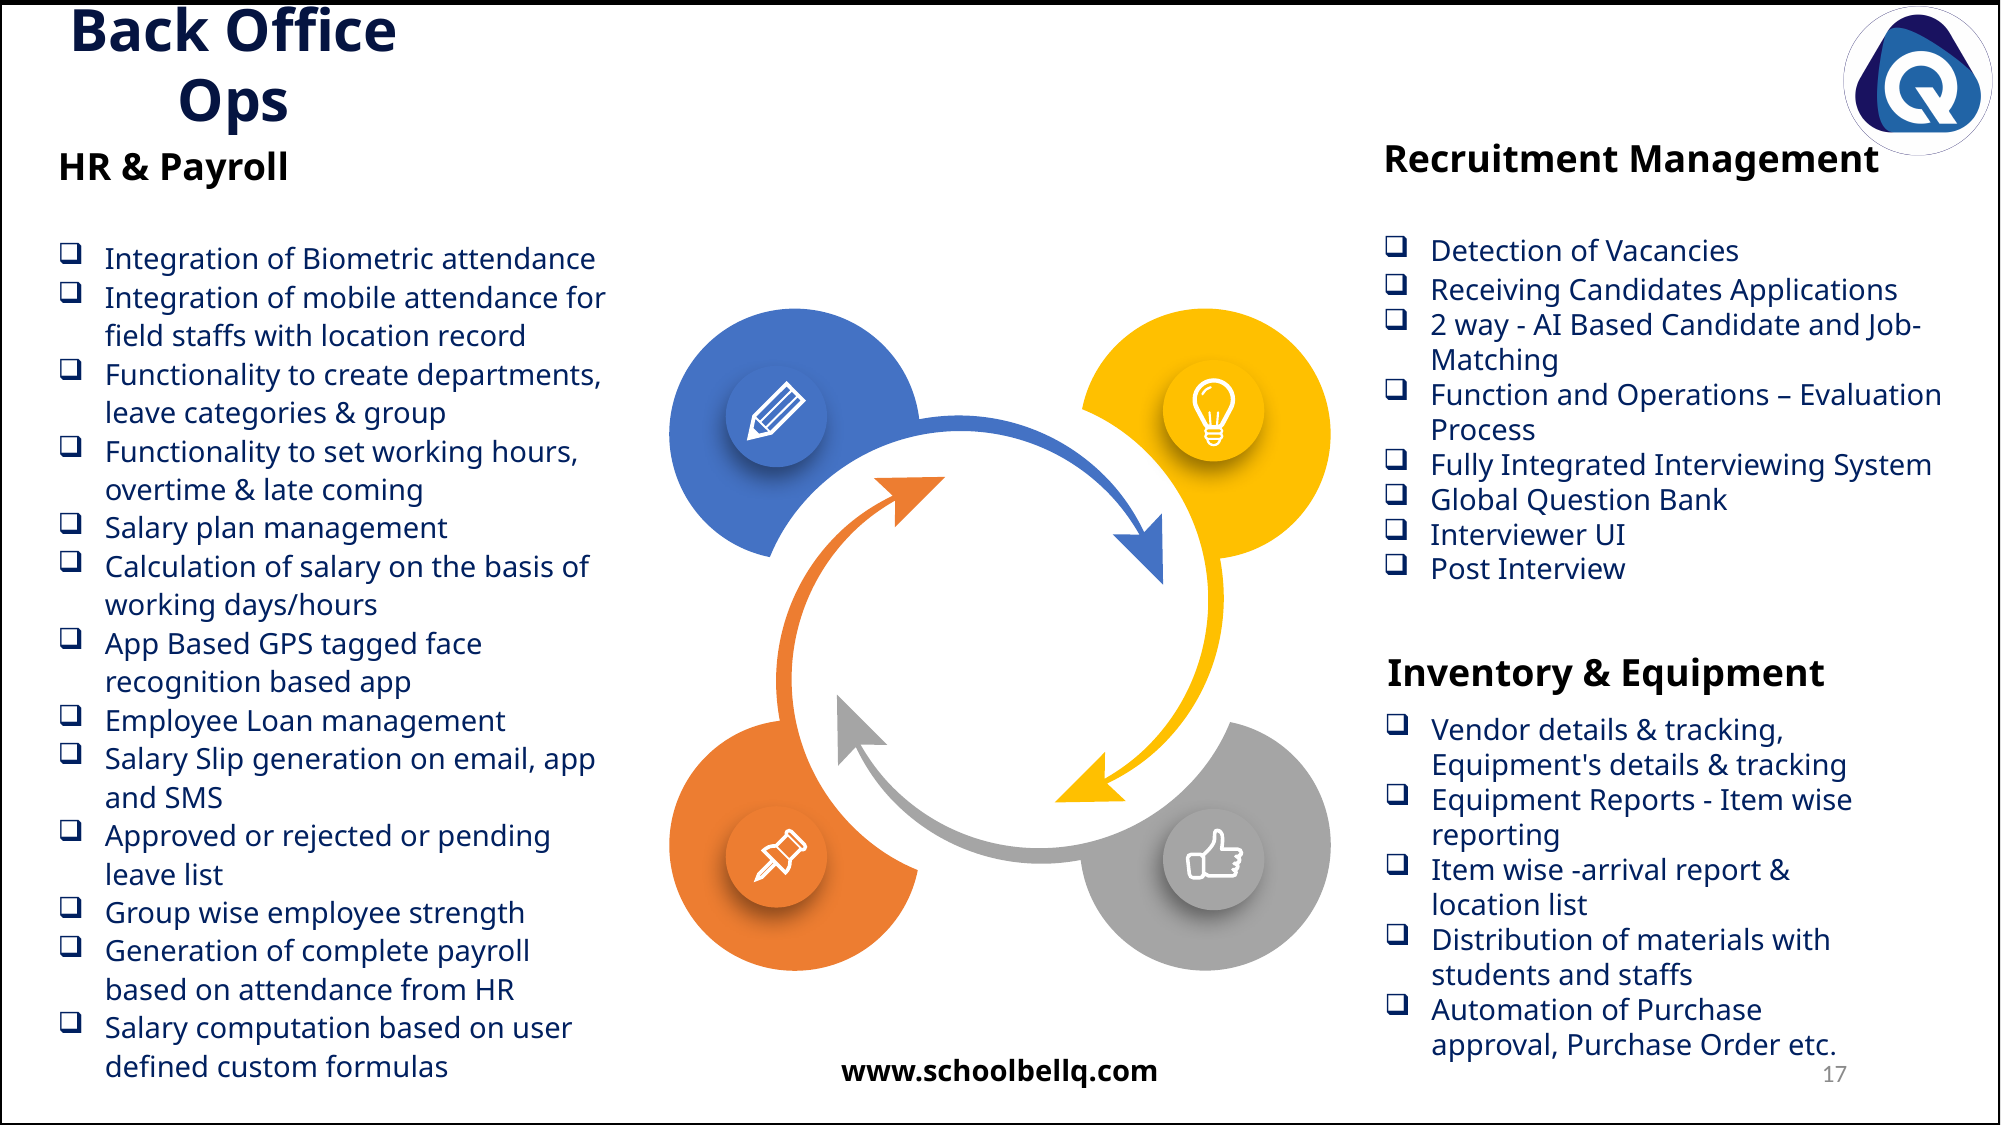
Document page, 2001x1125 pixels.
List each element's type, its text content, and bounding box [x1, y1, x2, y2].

slide_number 17 [1412, 1069, 1863, 1103]
text_box Back Office Ops [1, 0, 466, 186]
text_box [1162, 360, 1265, 462]
text_box HR & Payroll Integration of Biometric attendance Integration of mobile attendance for field staffs with location record Functionality to create departments, leave categories & group Functionality to set working hours, overtime & late coming Salary plan management Calculation of salary on the basis of working days/hours App Based GPS tagged face recognition based app Employee Loan management Salary Slip generation on email, app and SMS Approved or rejected or pending leave list Group wise employee strength Generation of complete payroll based on attendance from HR Salary computation based on user defined custom formulas [39, 129, 632, 1092]
text_box Inventory & Equipment [1372, 641, 1841, 704]
text_box Recruitment Management Detection of Vacancies Receiving Candidates Applications 2 way - AI Based Candidate and Job- Matching Function and Operations – Evaluation Process Fully Integrated Interviewing System Global Question Bank Interviewer UI Post Interview [1365, 121, 1999, 595]
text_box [1162, 808, 1265, 911]
text_box Vendor details & tracking, Equipment's details & tracking Equipment Reports - Item wise reporting Item wise -arrival report & location list Distribution of materials with students and staffs Automation of Purchase approval, Purchase Order etc. [1369, 704, 1896, 1069]
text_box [669, 308, 1331, 971]
footer www.schoolbellq.com [662, 1042, 1338, 1103]
picture [1840, 5, 1997, 121]
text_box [725, 365, 828, 468]
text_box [725, 806, 828, 908]
